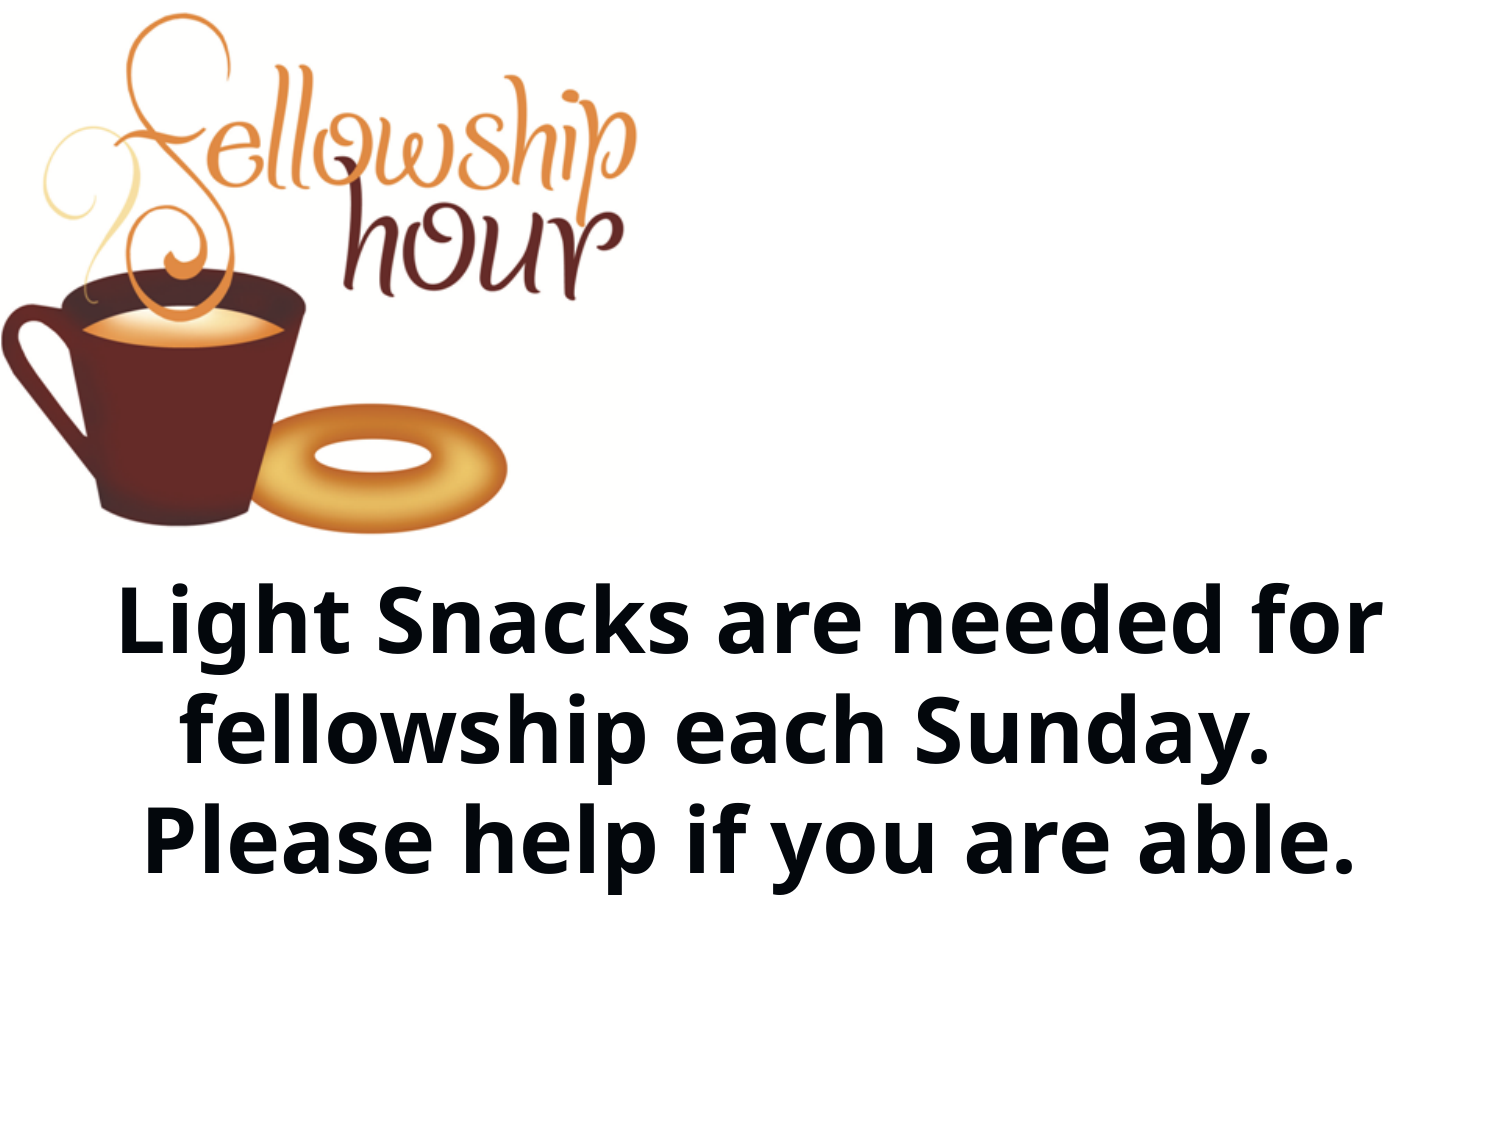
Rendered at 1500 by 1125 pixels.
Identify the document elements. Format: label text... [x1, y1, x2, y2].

text_box Light Snacks are needed for fellowship each Sunday. Please help if you are able. [0, 554, 1500, 944]
picture [0, 10, 640, 537]
